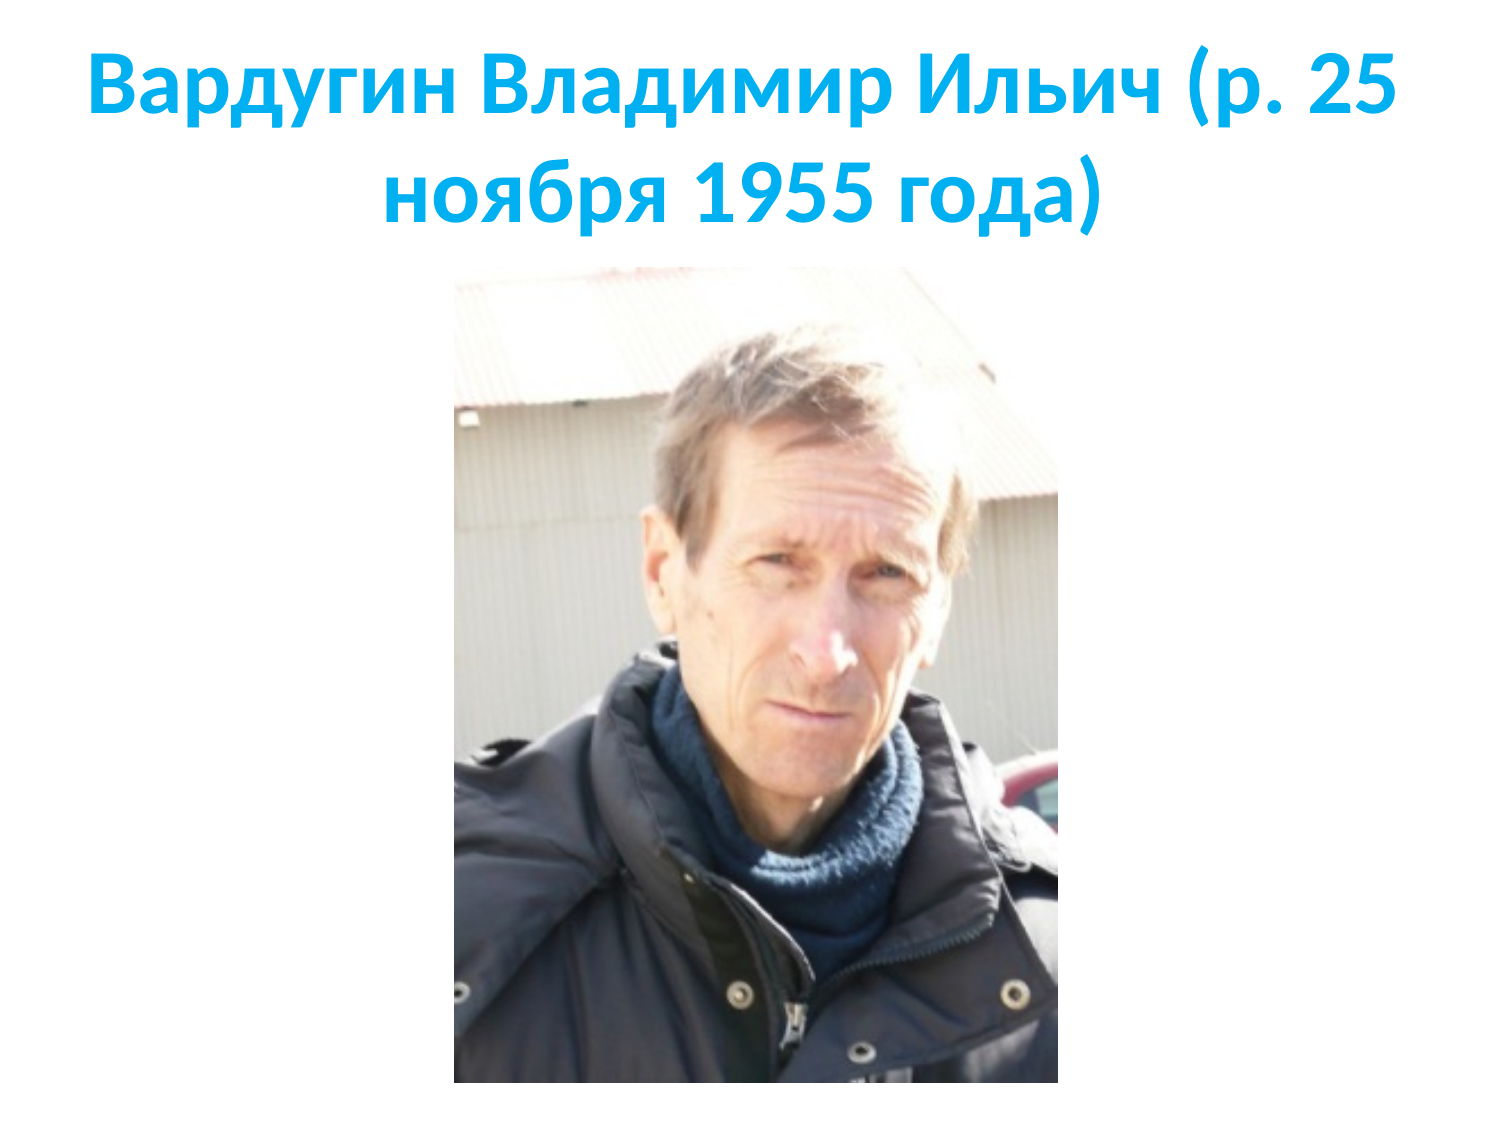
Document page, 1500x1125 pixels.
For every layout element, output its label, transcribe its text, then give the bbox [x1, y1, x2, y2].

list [454, 266, 1058, 1083]
title Вардугин Владимир Ильич (р. 25 ноября 1955 года) [17, 7, 1471, 256]
